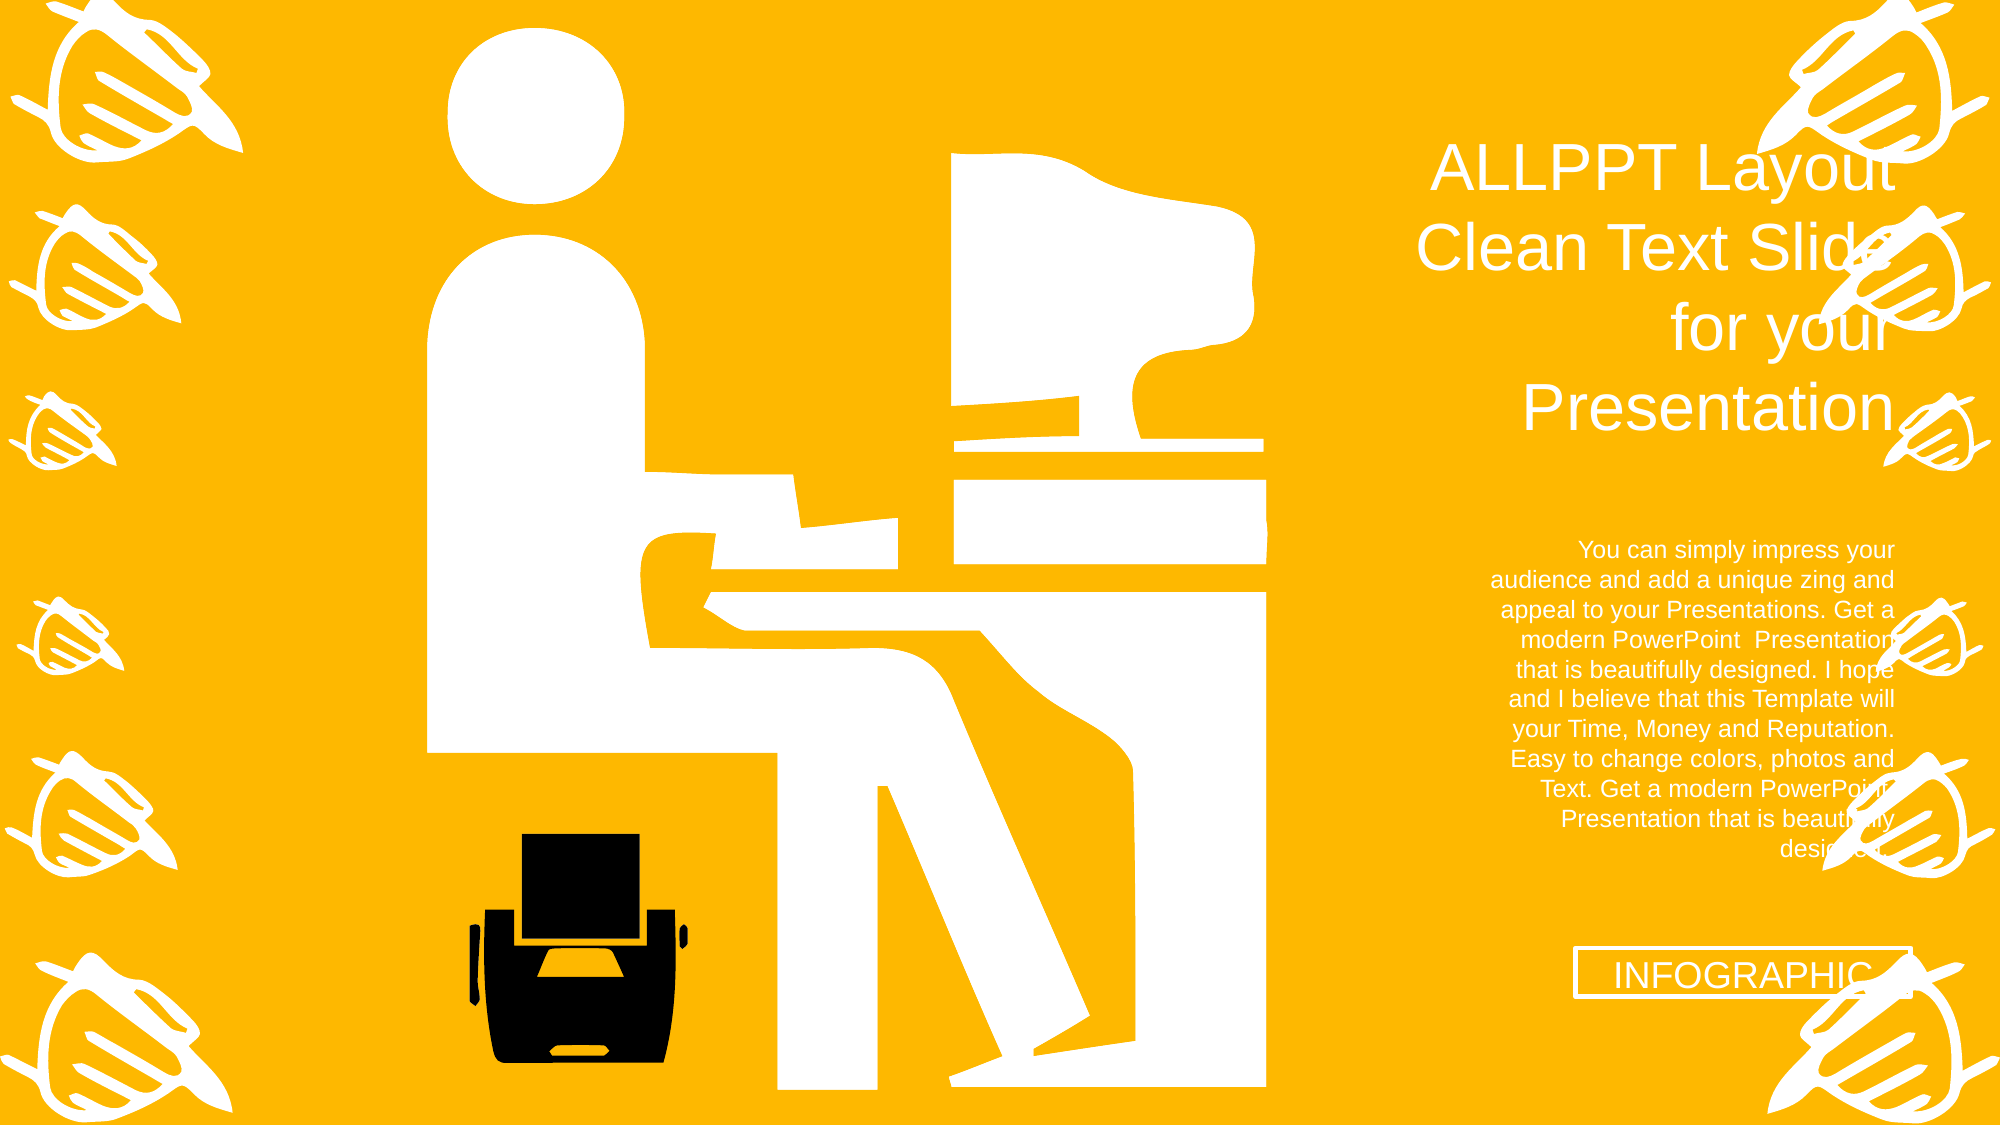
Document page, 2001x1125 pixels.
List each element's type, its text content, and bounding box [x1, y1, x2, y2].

picture [469, 833, 688, 1063]
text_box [427, 28, 1277, 1090]
text_box INFOGRAPHIC [1575, 947, 1911, 997]
text_box ALLPPT Layout Clean Text Slide for your Presentation [1306, 116, 1911, 452]
text_box You can simply impress your audience and add a unique zing and appeal to your Presentations. Get a modern PowerPoint Presentation that is beautifully designed. I hope and I believe that this Template will your Time, Money and Reputation. Easy to change colors, photos and Text. Get a modern PowerPoint Presentation that is beautifully designed. [1469, 525, 1911, 871]
